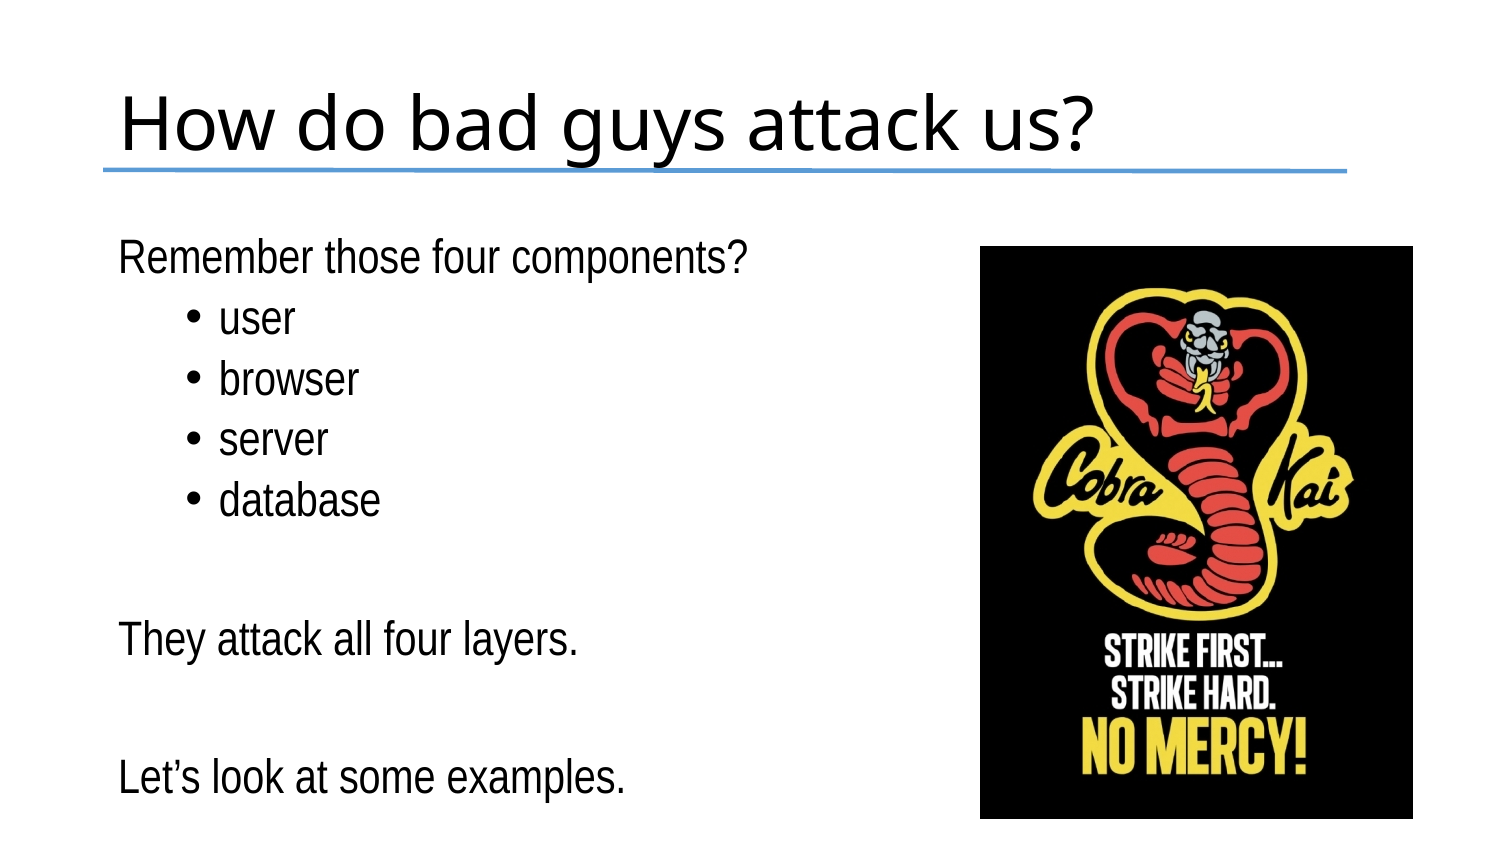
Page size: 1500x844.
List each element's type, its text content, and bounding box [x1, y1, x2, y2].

picture [980, 246, 1413, 819]
title How do bad guys attack us? [103, 44, 1397, 208]
list Remember those four components? user browser server database They attack all four layers. Let’s look at some examples. [103, 224, 975, 819]
